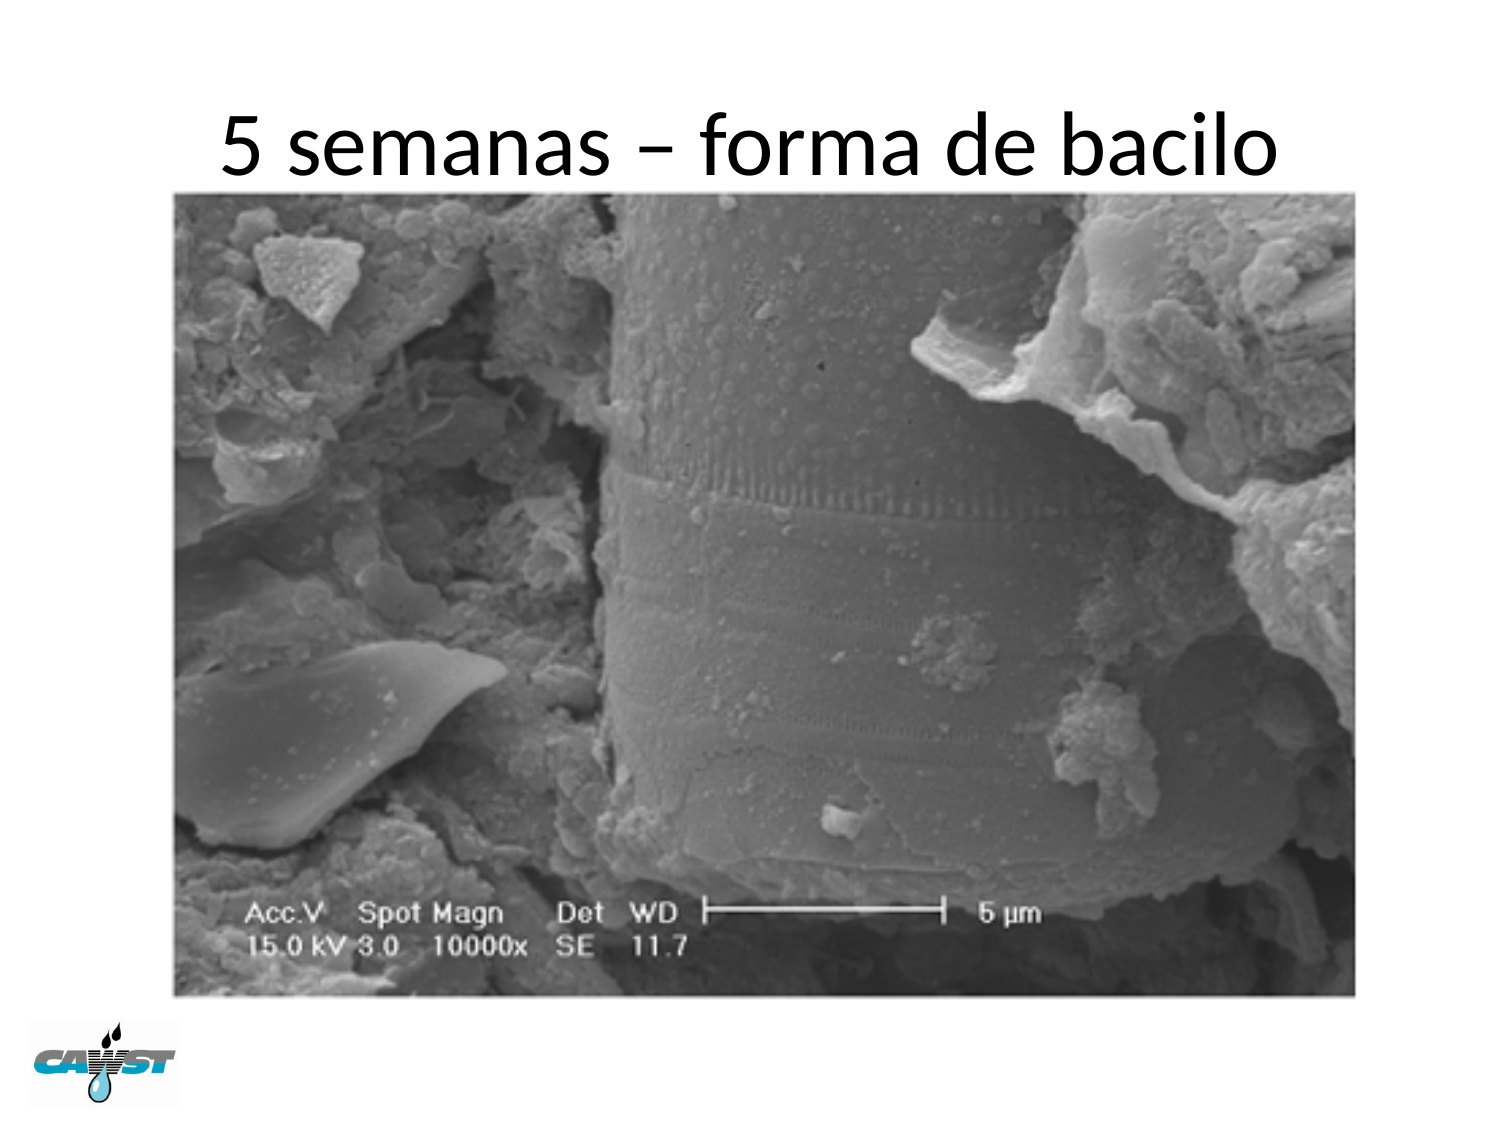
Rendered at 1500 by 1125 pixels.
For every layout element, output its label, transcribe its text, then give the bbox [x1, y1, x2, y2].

picture [162, 187, 1367, 1013]
picture [31, 1017, 178, 1110]
title 5 semanas – forma de bacilo [75, 45, 1425, 233]
